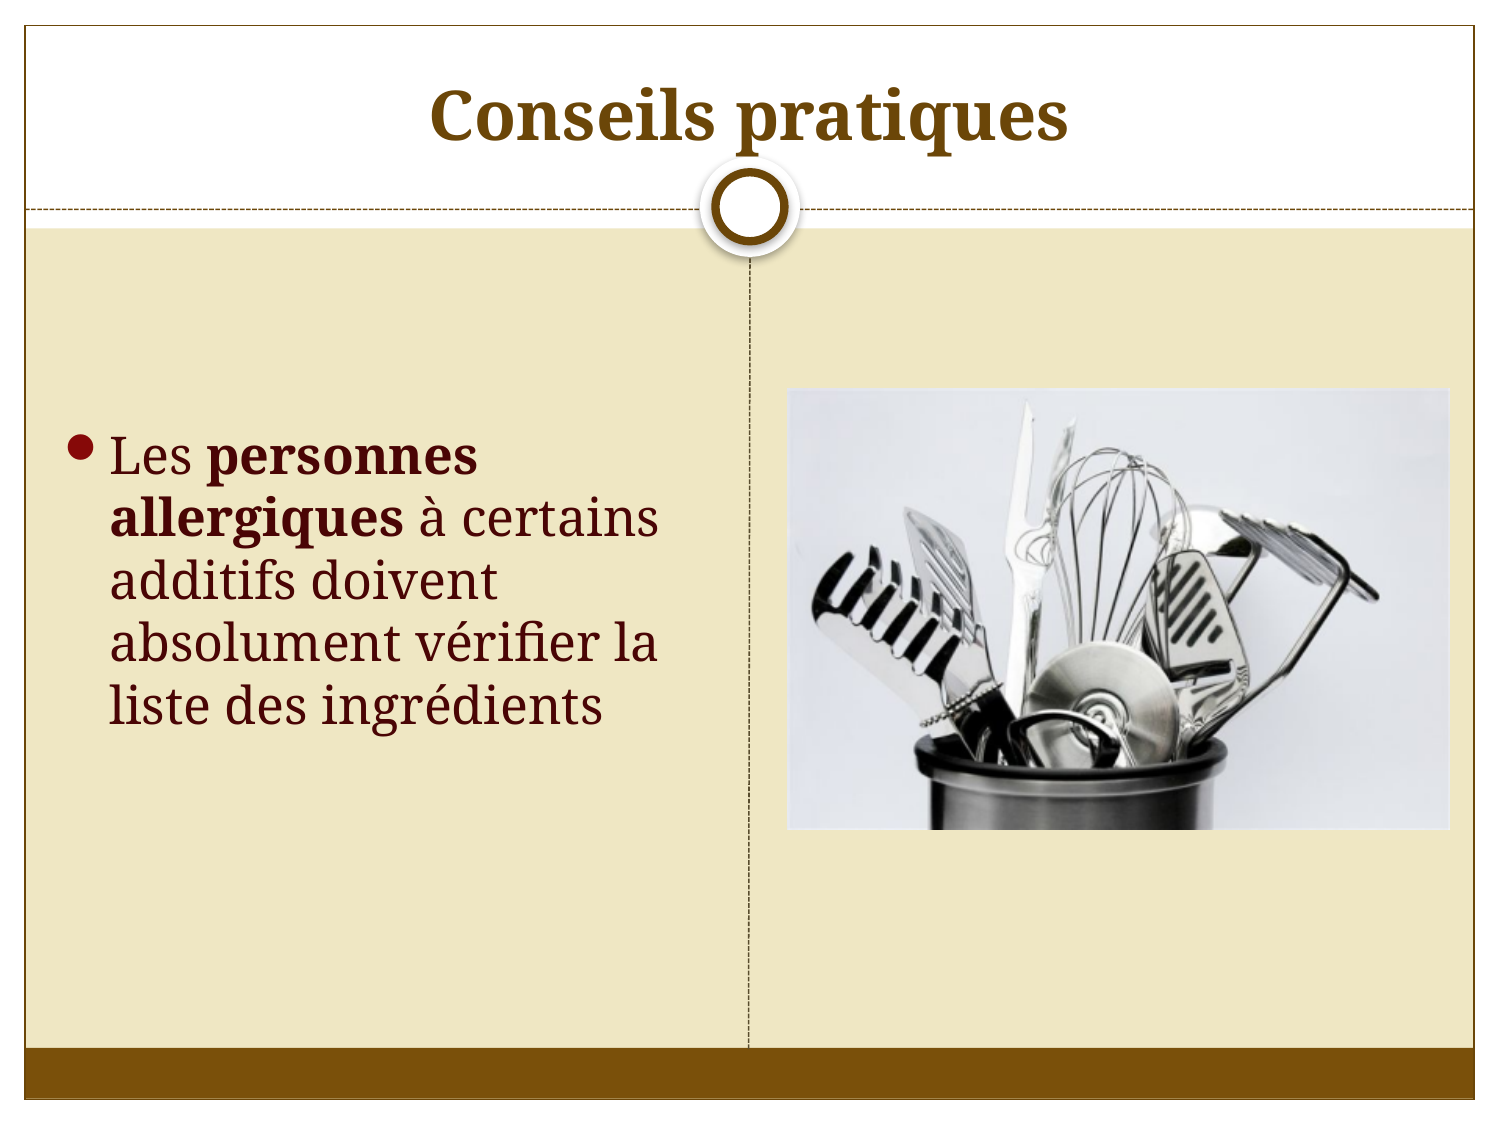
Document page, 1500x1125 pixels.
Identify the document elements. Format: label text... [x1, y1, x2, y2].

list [787, 388, 1451, 830]
title Conseils pratiques [49, 37, 1450, 162]
list Les personnes allergiques à certains additifs doivent absolument vérifier la liste des ingrédients [49, 414, 712, 765]
